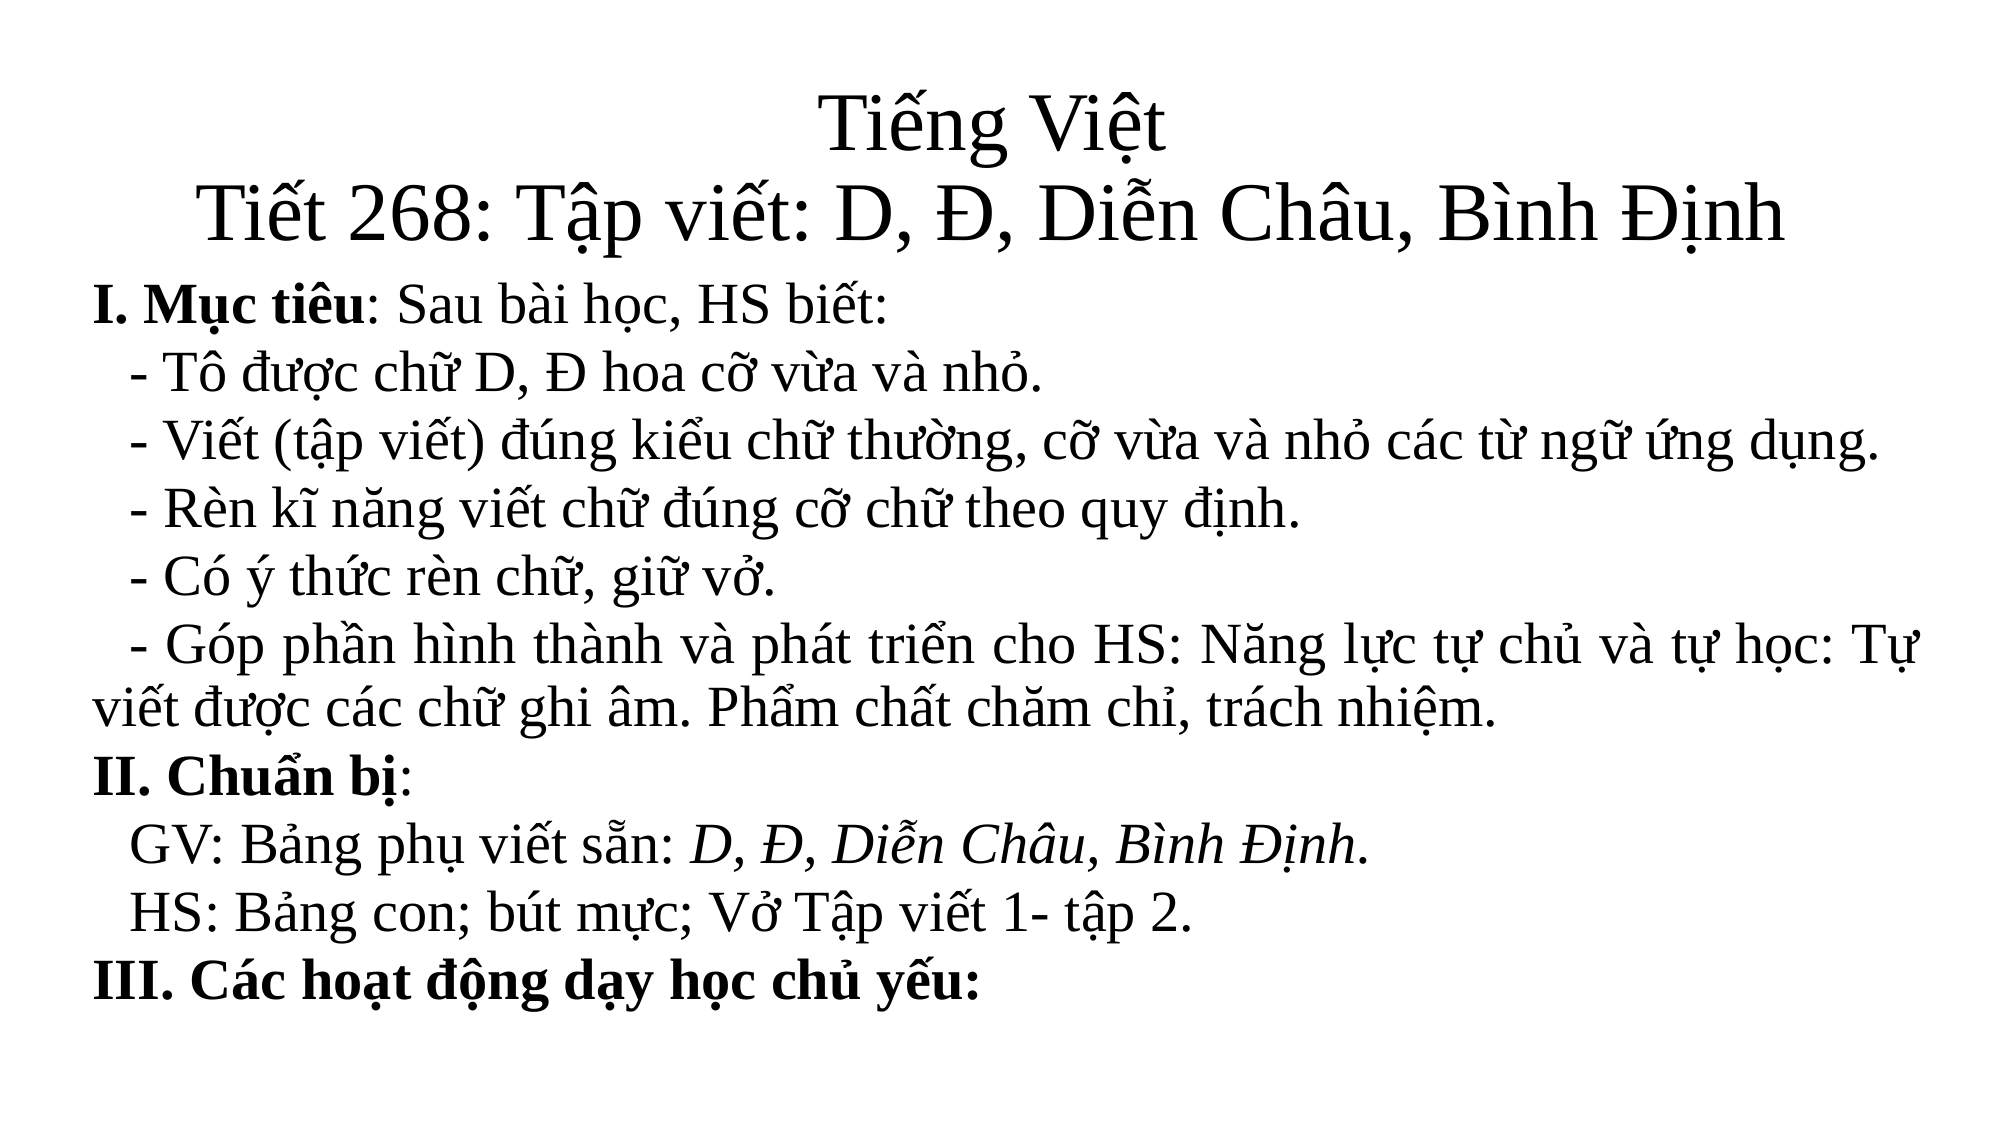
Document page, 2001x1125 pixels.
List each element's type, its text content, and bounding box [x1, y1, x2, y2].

subtitle I. Mục tiêu: Sau bài học, HS biết: - Tô được chữ D, Đ hoa cỡ vừa và nhỏ. - Viết (tập viết) đúng kiểu chữ thường, cỡ vừa và nhỏ các từ ngữ ứng dụng. - Rèn kĩ năng viết chữ đúng cỡ chữ theo quy định. - Có ý‎ thức rèn chữ, giữ vở. - Góp phần hình thành và phát triển cho HS: Năng lực tự chủ và tự học: Tự viết được các chữ ghi âm. Phẩm chất chăm chỉ, trách nhiệm. II. Chuẩn bị: GV: Bảng phụ viết sẵn: D, Đ, Diễn Châu, Bình Định. HS: Bảng con; bút mực; Vở Tập viết 1- tập 2. III. Các hoạt động dạy học chủ yếu: [77, 265, 1935, 1059]
title Tiếng Việt Tiết 268: Tập viết: D, Đ, Diễn Châu, Bình Định [107, 68, 1878, 265]
